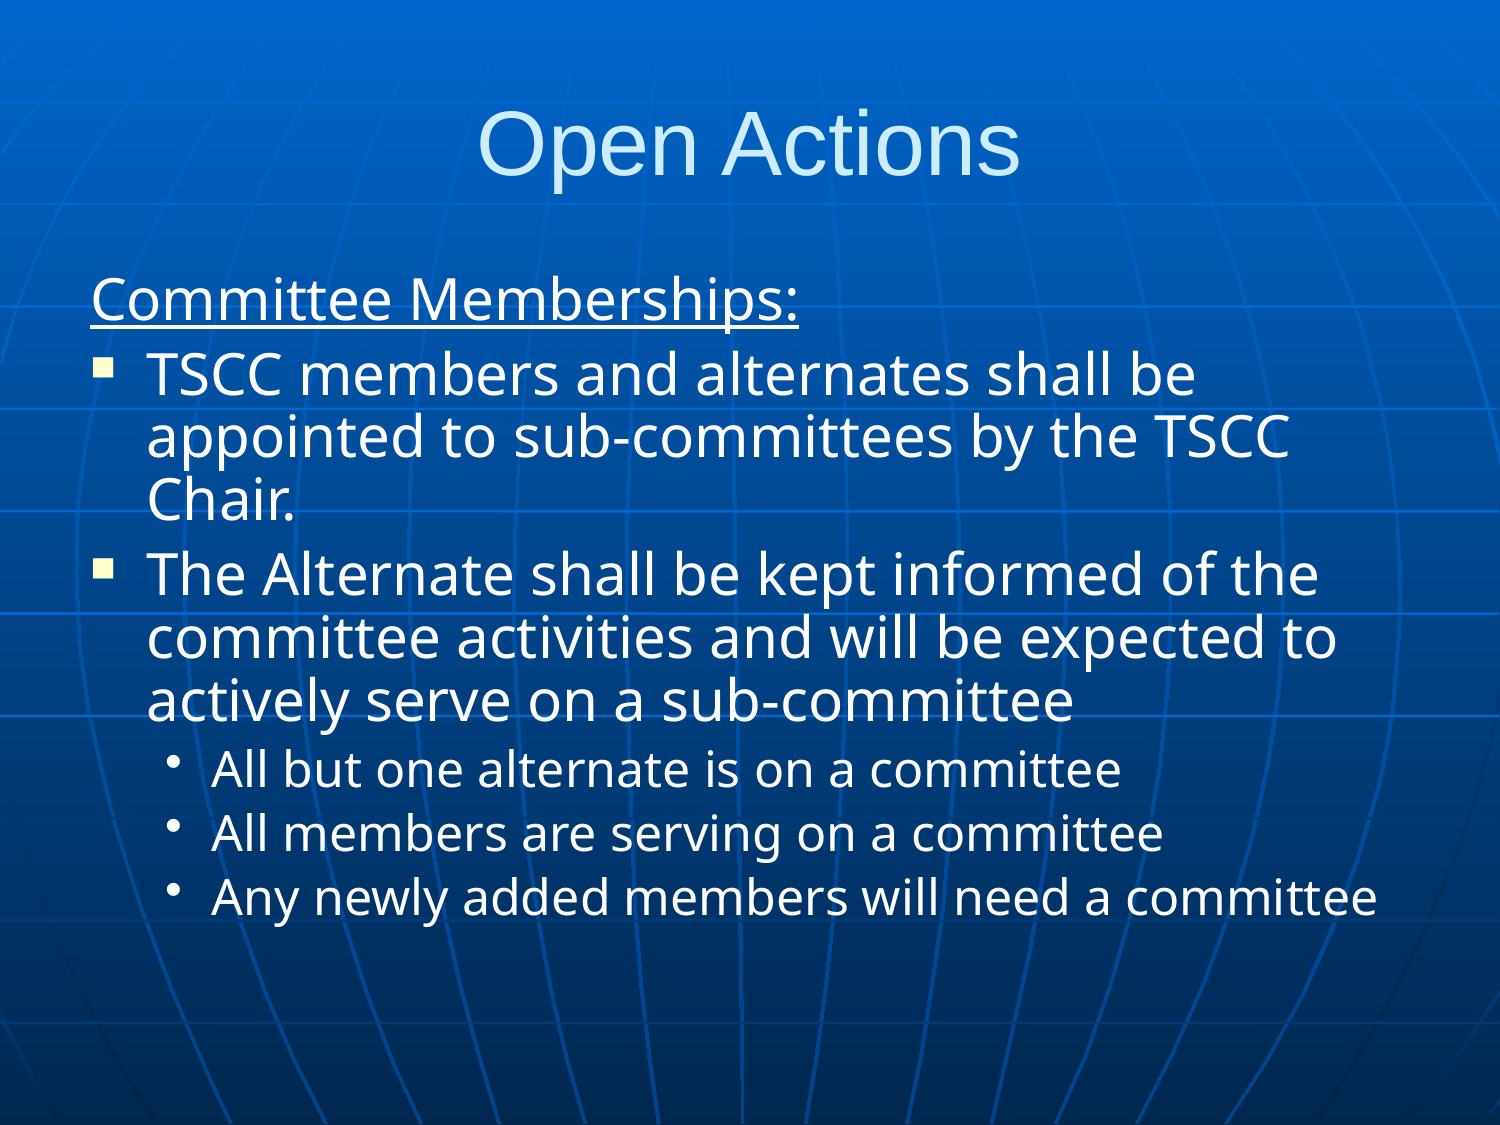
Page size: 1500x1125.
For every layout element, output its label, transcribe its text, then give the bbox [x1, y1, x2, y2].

title Open Actions [74, 45, 1426, 233]
list Committee Memberships: TSCC members and alternates shall be appointed to sub-committees by the TSCC Chair. The Alternate shall be kept informed of the committee activities and will be expected to actively serve on a sub-committee All but one alternate is on a committee All members are serving on a committee Any newly added members will need a committee [74, 262, 1426, 1006]
